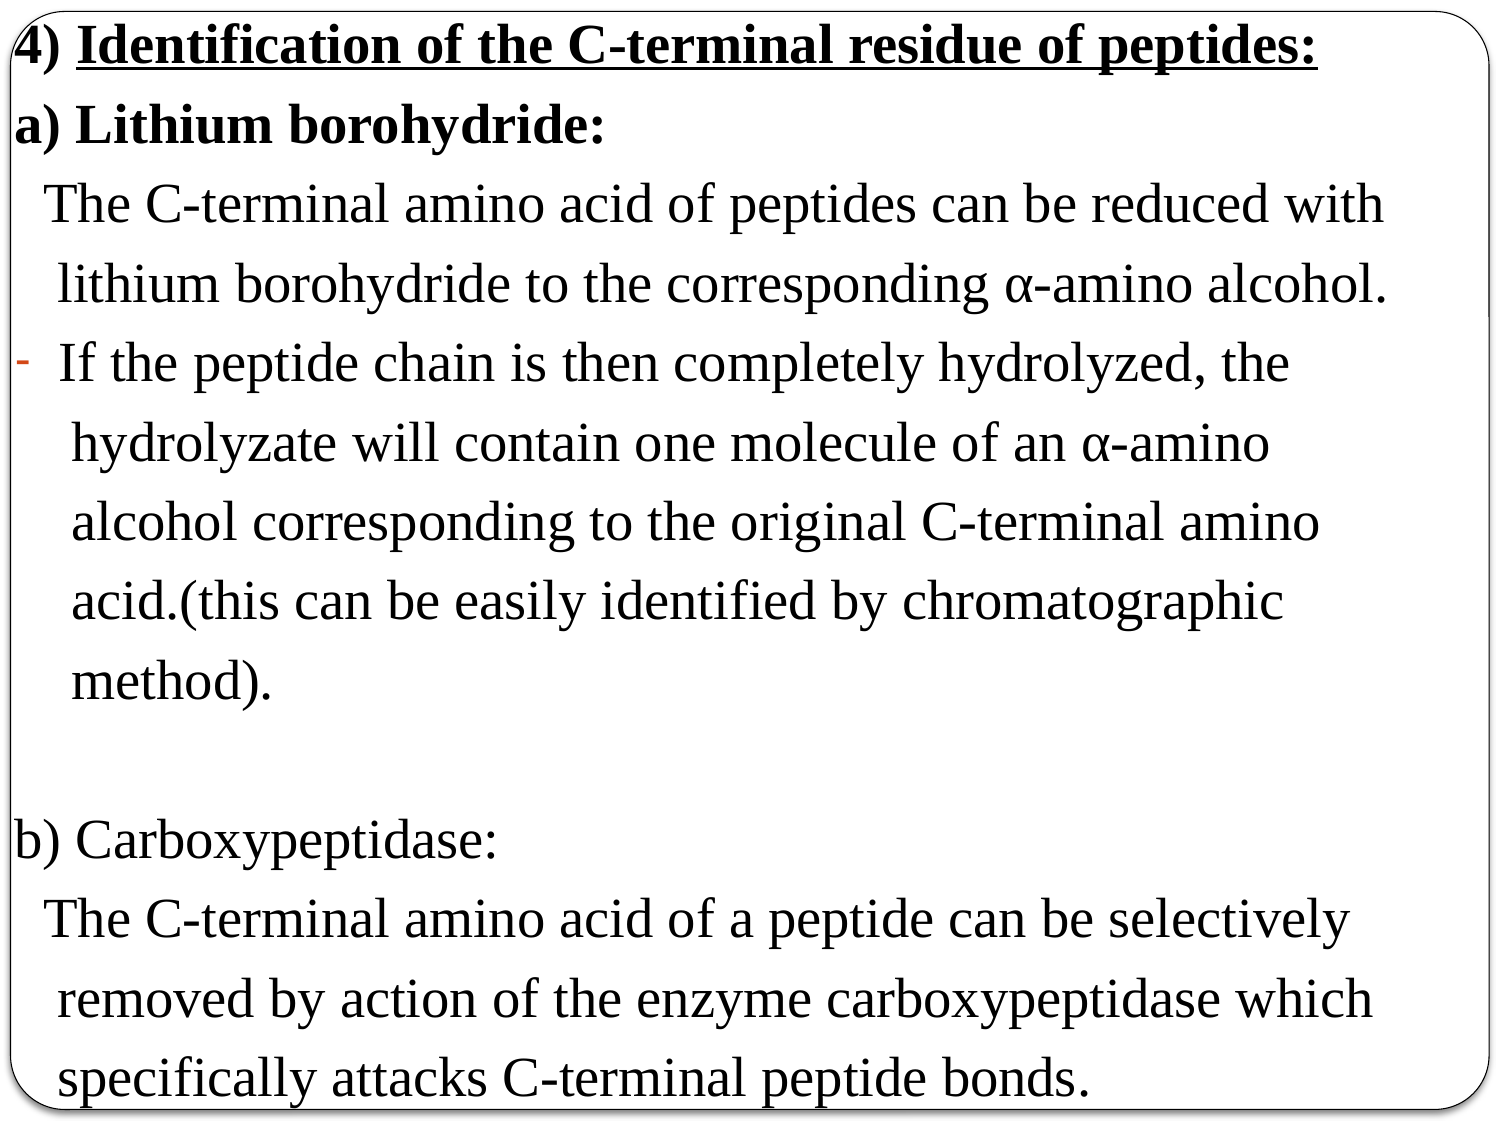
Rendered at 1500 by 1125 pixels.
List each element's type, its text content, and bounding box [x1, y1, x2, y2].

list 4) Identification of the C-terminal residue of peptides: a) Lithium borohydride: The C-terminal amino acid of peptides can be reduced with lithium borohydride to the corresponding α-amino alcohol. If the peptide chain is then completely hydrolyzed, the hydrolyzate will contain one molecule of an α-amino alcohol corresponding to the original C-terminal amino acid.(this can be easily identified by chromatographic method). b) Carboxypeptidase: The C-terminal amino acid of a peptide can be selectively removed by action of the enzyme carboxypeptidase which specifically attacks C-terminal peptide bonds. [0, 0, 1500, 1125]
